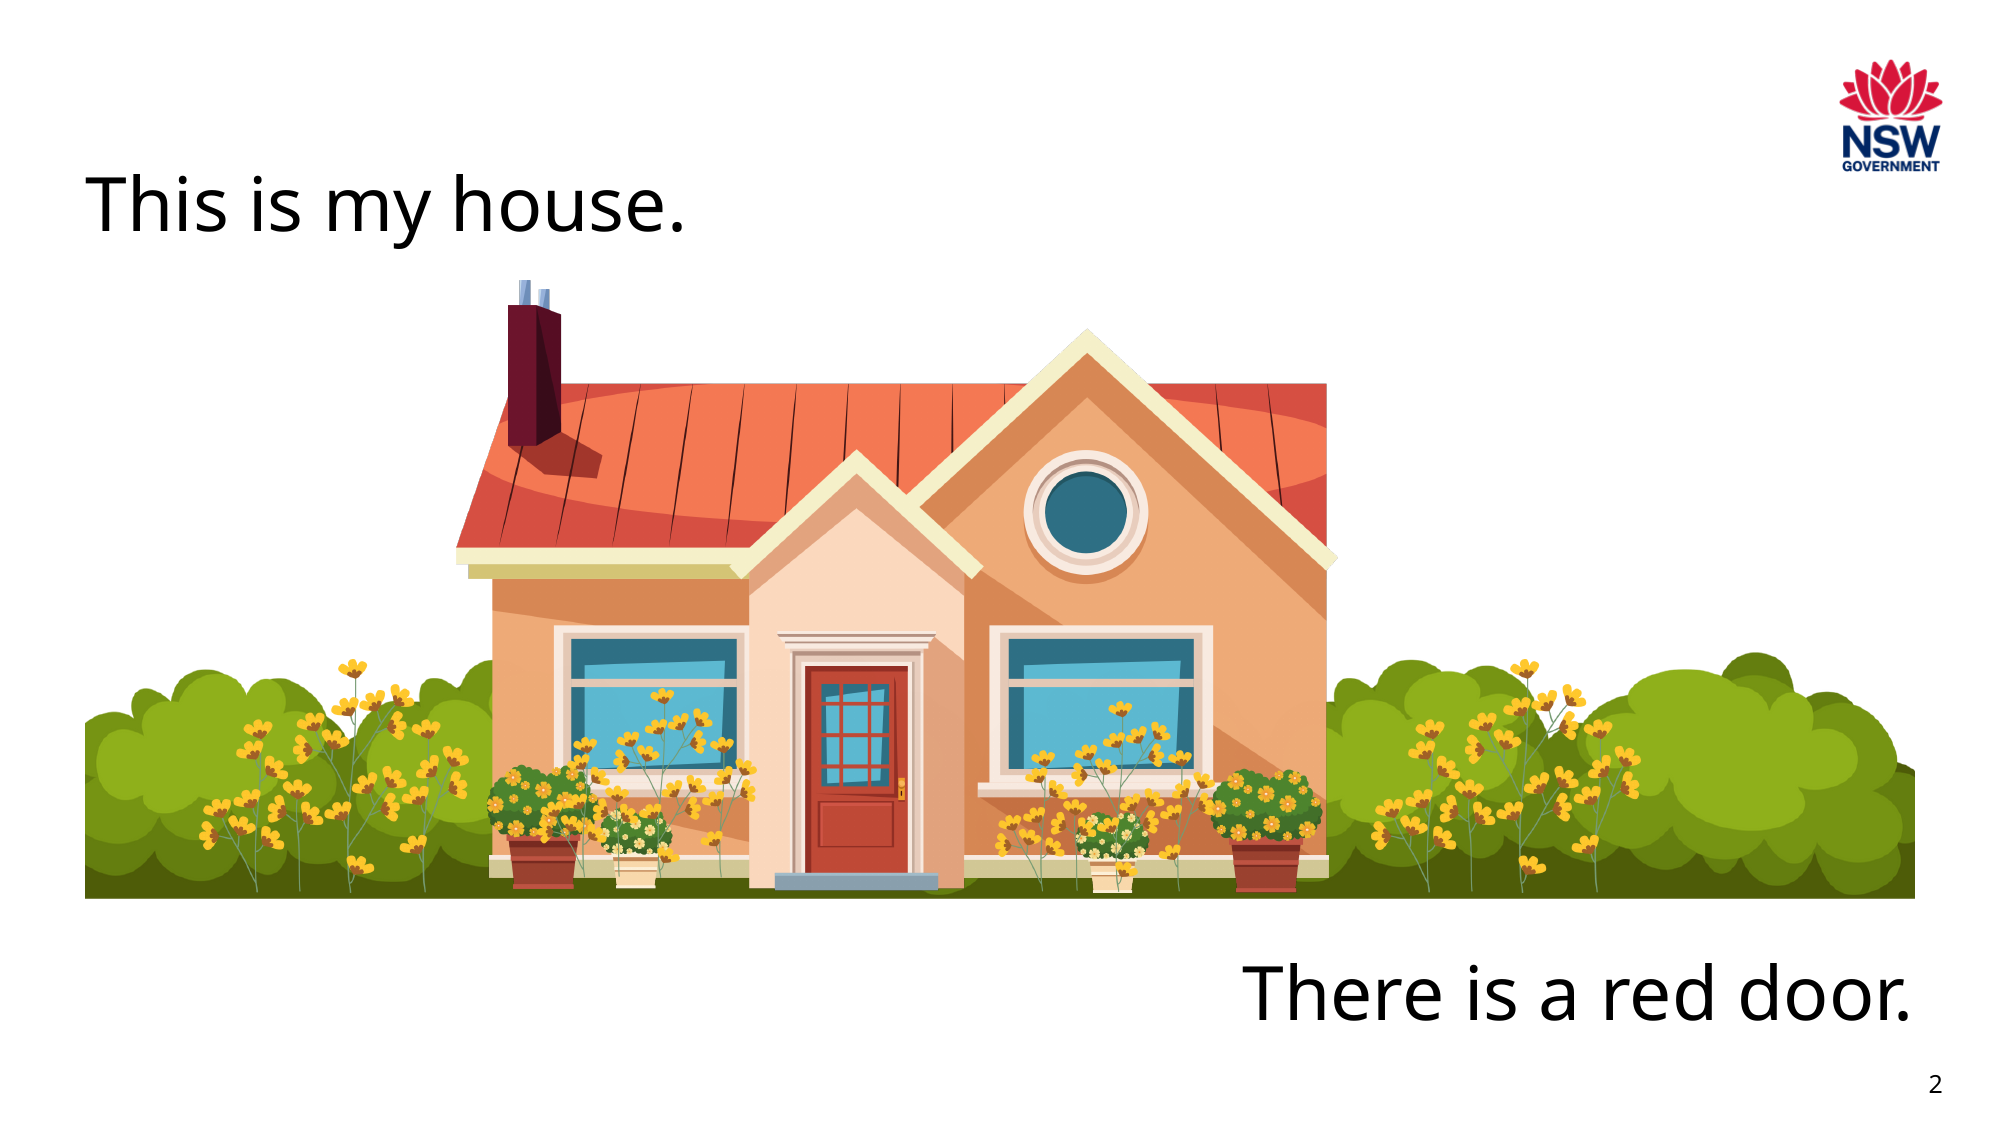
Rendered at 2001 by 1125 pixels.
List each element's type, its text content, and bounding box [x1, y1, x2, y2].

picture [1839, 59, 1943, 172]
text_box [85, 280, 1915, 900]
list There is a red door. [30, 900, 1915, 1048]
title This is my house. [85, 166, 1740, 256]
slide_number 2 [1824, 1068, 1943, 1099]
